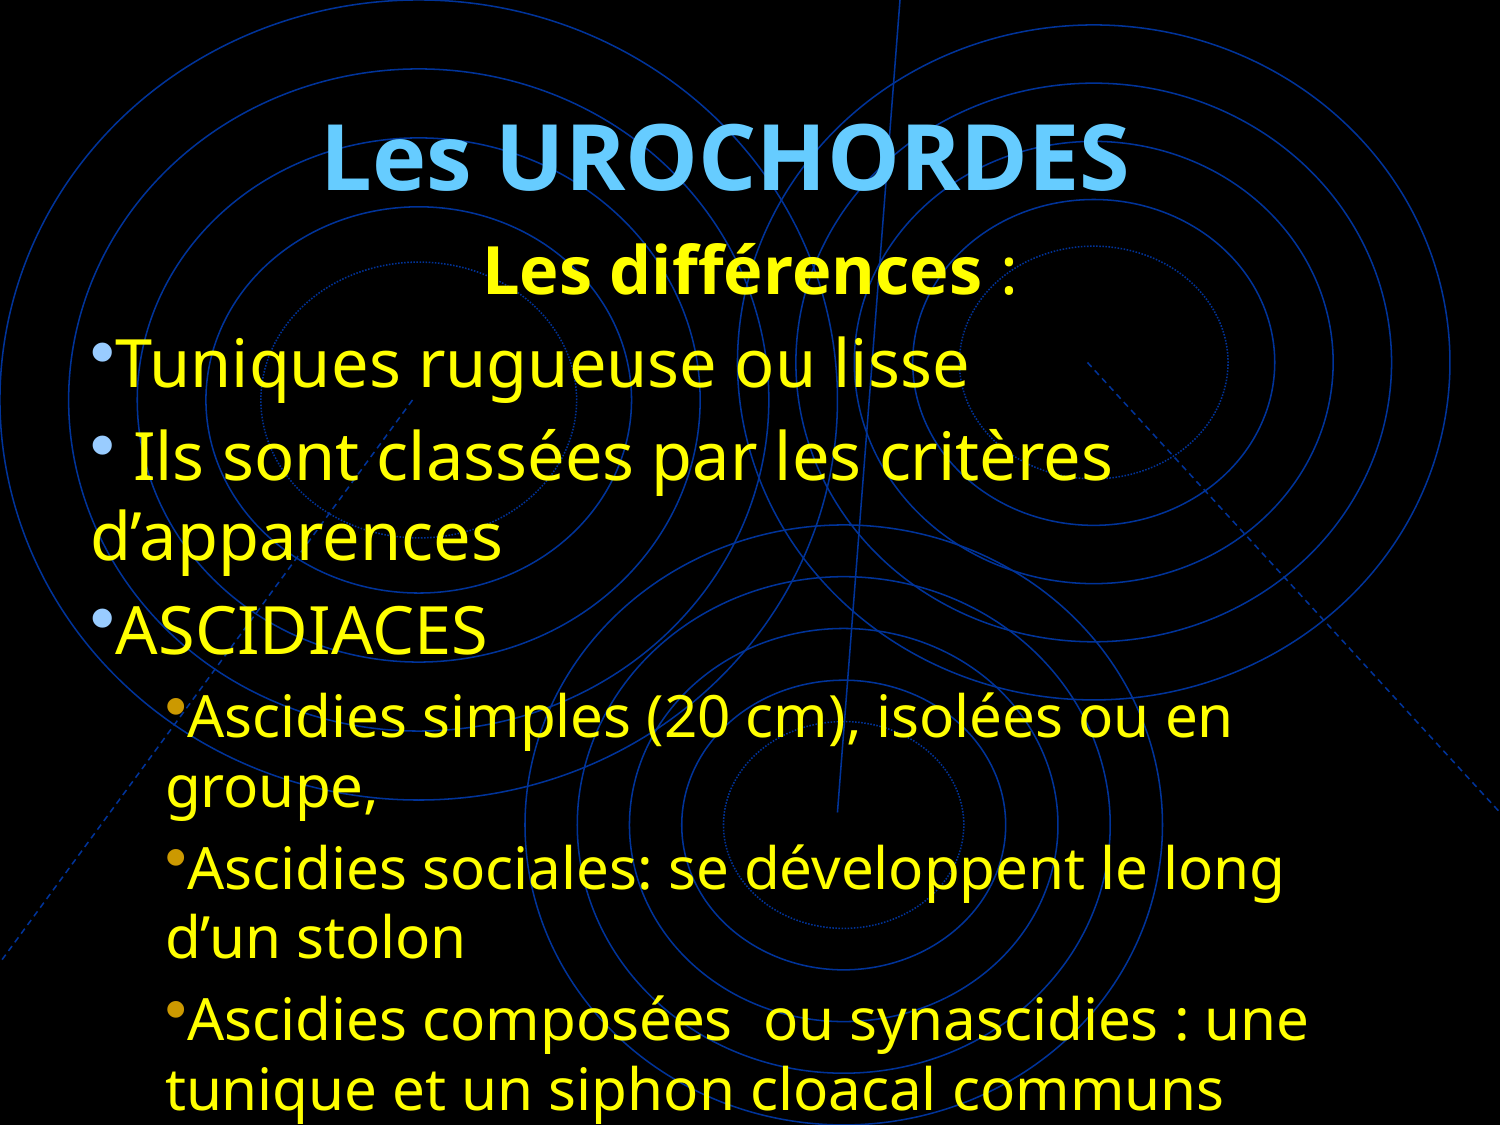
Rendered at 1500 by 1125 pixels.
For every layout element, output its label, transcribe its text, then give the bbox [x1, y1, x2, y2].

subtitle Les différences : Tuniques rugueuse ou lisse Ils sont classées par les critères d’apparences ASCIDIACES Ascidies simples (20 cm), isolées ou en groupe, Ascidies sociales: se développent le long d’un stolon Ascidies composées ou synascidies : une tunique et un siphon cloacal communs THALIACES pélagiques (salpes) [74, 219, 1426, 563]
title Les UROCHORDES [99, 87, 1376, 219]
